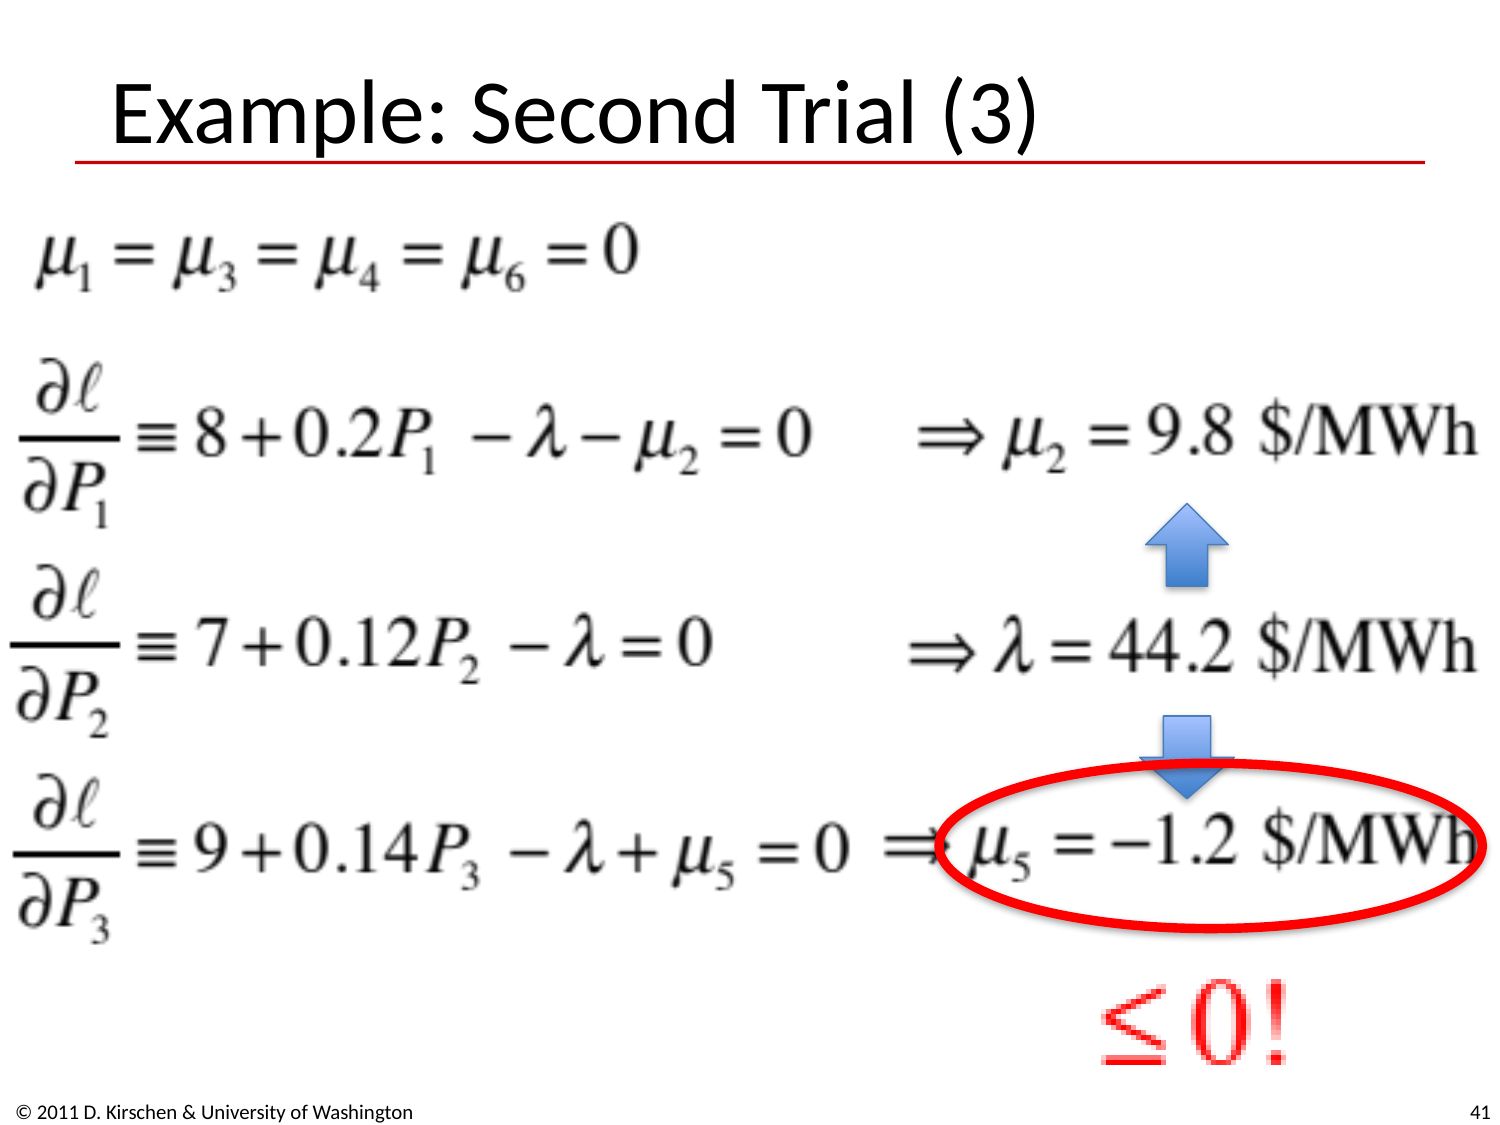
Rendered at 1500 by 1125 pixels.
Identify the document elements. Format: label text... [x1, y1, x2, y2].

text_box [879, 798, 1487, 890]
text_box [1139, 715, 1235, 763]
slide_number © 2011 D. Kirschen & University of Washington [0, 1081, 644, 1125]
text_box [903, 603, 1483, 683]
text_box [1144, 502, 1230, 587]
slide_number 41 [1156, 1081, 1500, 1125]
text_box [989, 762, 1432, 797]
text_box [5, 347, 857, 951]
title Example: Second Trial (3) [75, 19, 1425, 195]
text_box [913, 389, 1485, 481]
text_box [1092, 963, 1287, 1071]
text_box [29, 207, 644, 299]
text_box [997, 898, 1424, 930]
